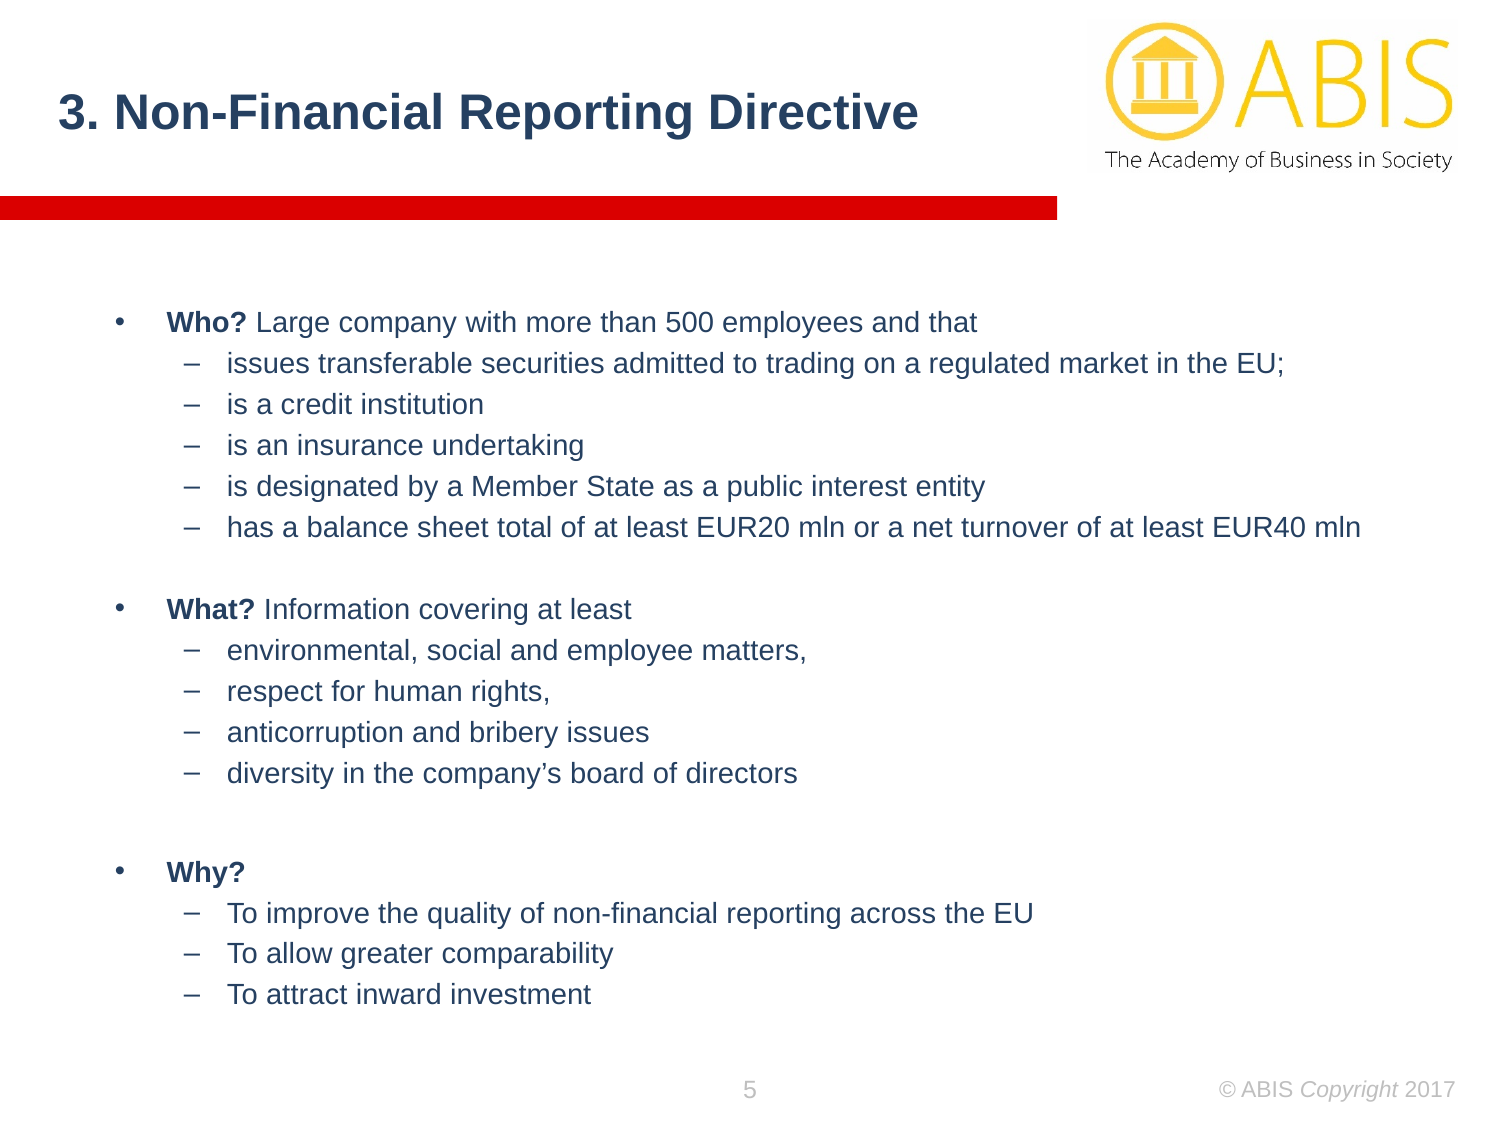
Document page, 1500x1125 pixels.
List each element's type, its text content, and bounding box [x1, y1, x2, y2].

picture [1282, 19, 1458, 173]
slide_number 5 [575, 1058, 925, 1119]
list 3. Non-Financial Reporting Directive [29, 0, 1282, 220]
list Who? Large company with more than 500 employees and that issues transferable securities admitted to trading on a regulated market in the EU; is a credit institution is an insurance undertaking is designated by a Member State as a public interest entity has a balance sheet total of at least EUR20 mln or a net turnover of at least EUR40 mln What? Information covering at least environmental, social and employee matters, respect for human rights, anticorruption and bribery issues diversity in the company’s board of directors Why? To improve the quality of non-financial reporting across the EU To allow greater comparability To attract inward investment [100, 255, 1400, 1035]
